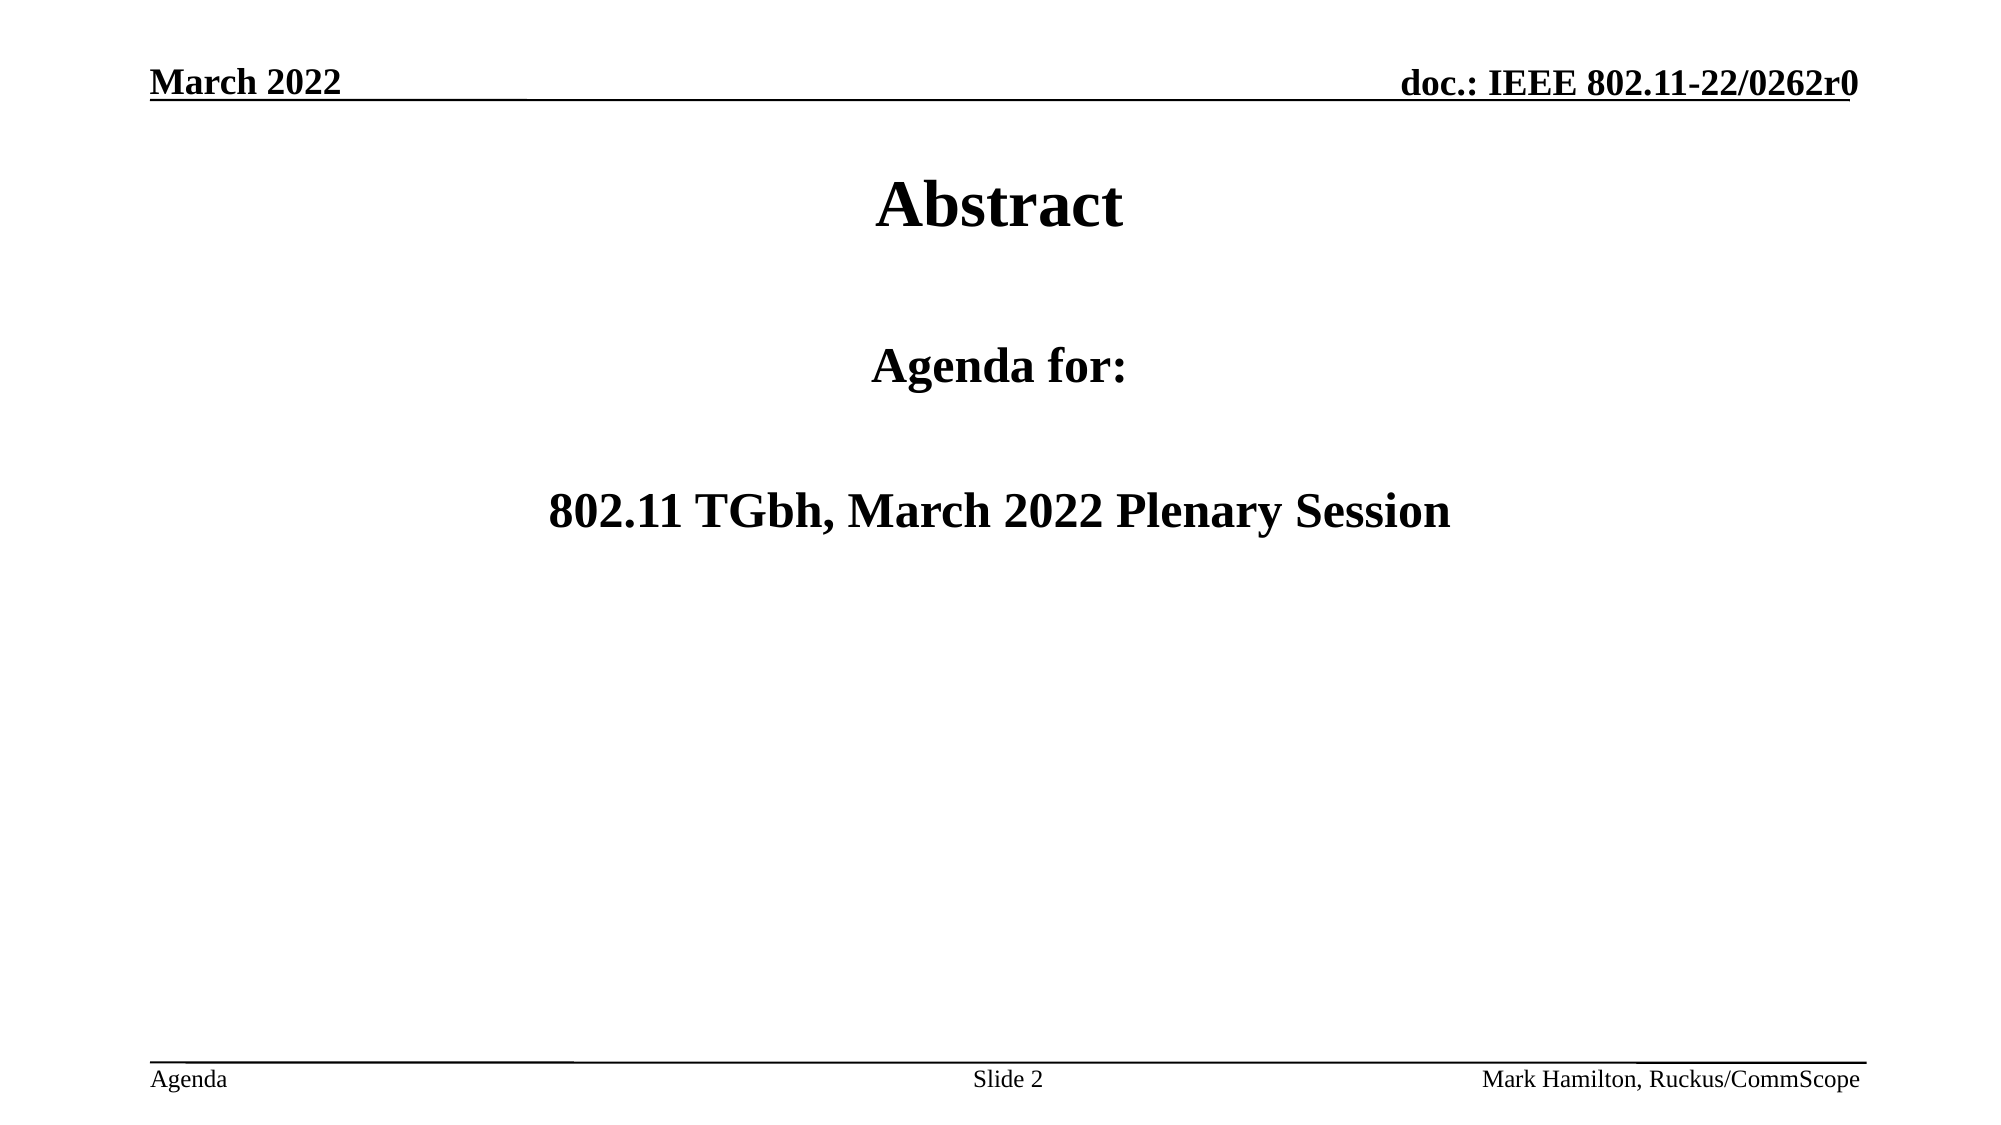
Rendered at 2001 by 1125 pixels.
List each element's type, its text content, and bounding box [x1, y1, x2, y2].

list Agenda for: 802.11 TGbh, March 2022 Plenary Session [149, 324, 1850, 1000]
slide_number Slide 2 [950, 1061, 1067, 1123]
title Abstract [149, 112, 1850, 288]
